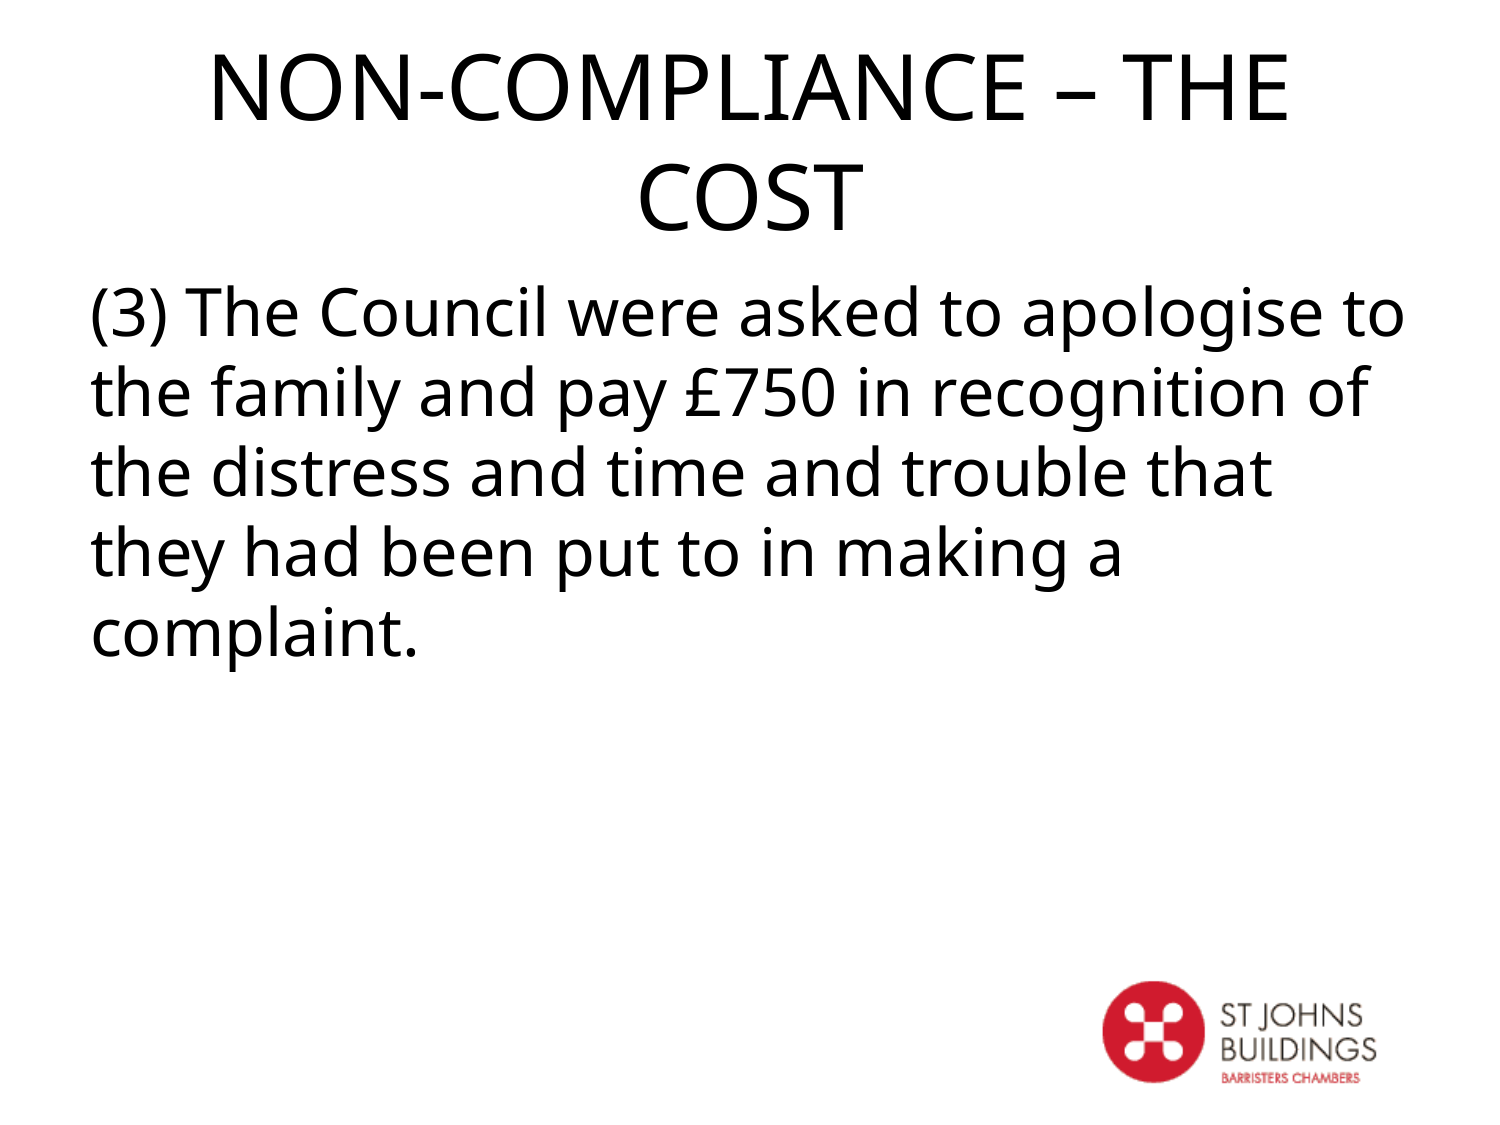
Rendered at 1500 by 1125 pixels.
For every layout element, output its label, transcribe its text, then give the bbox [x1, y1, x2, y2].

picture [1092, 958, 1381, 1089]
title Non-compliance – the cost [75, 45, 1425, 233]
list (3) The Council were asked to apologise to the family and pay £750 in recognition of the distress and time and trouble that they had been put to in making a complaint. [75, 262, 1425, 1005]
